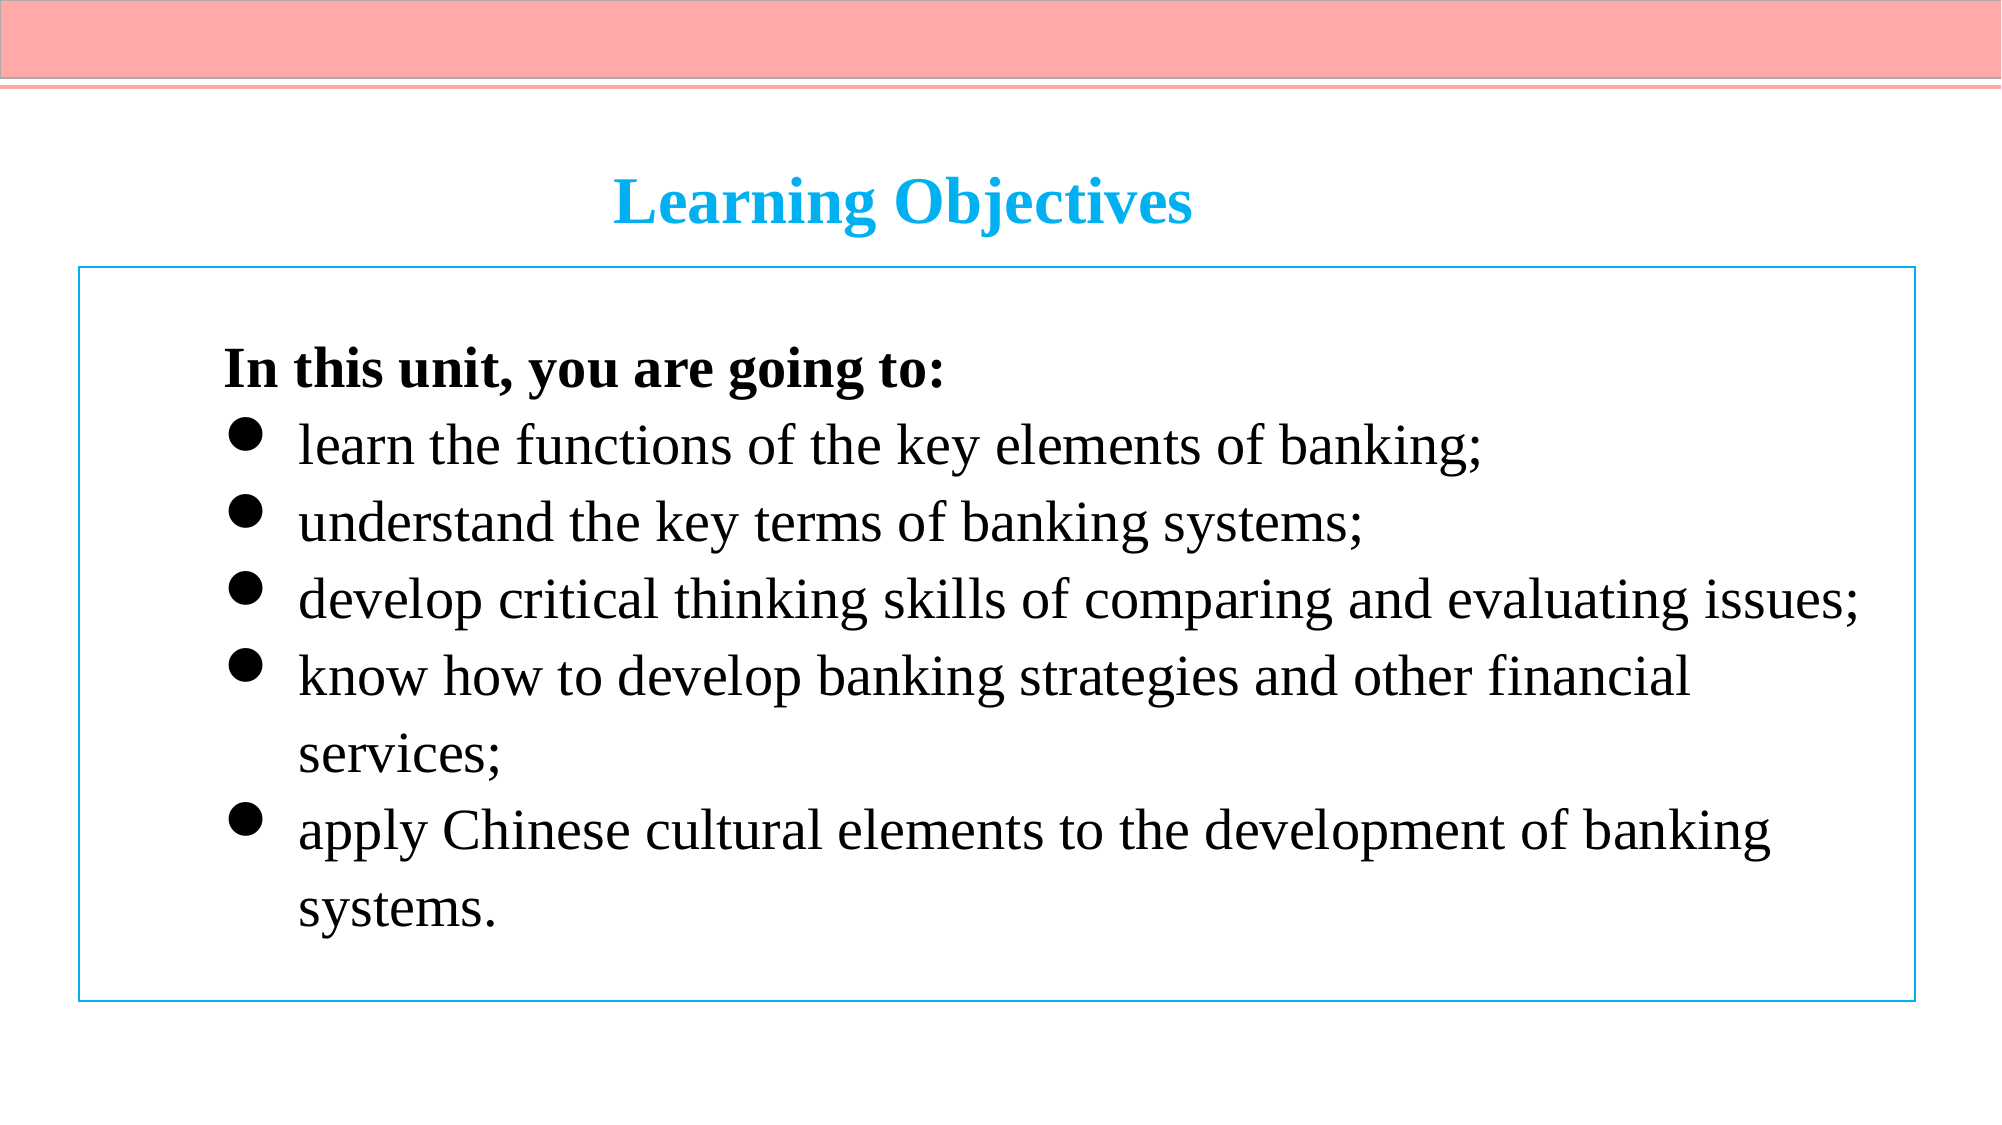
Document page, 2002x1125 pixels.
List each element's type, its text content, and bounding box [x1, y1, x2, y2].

text_box In this unit, you are going to: learn the functions of the key elements of banking; understand the key terms of banking systems; develop critical thinking skills of comparing and evaluating issues; know how to develop banking strategies and other financial services; apply Chinese cultural elements to the development of banking systems. [78, 266, 1916, 1002]
text_box Learning Objectives [598, 148, 1233, 244]
